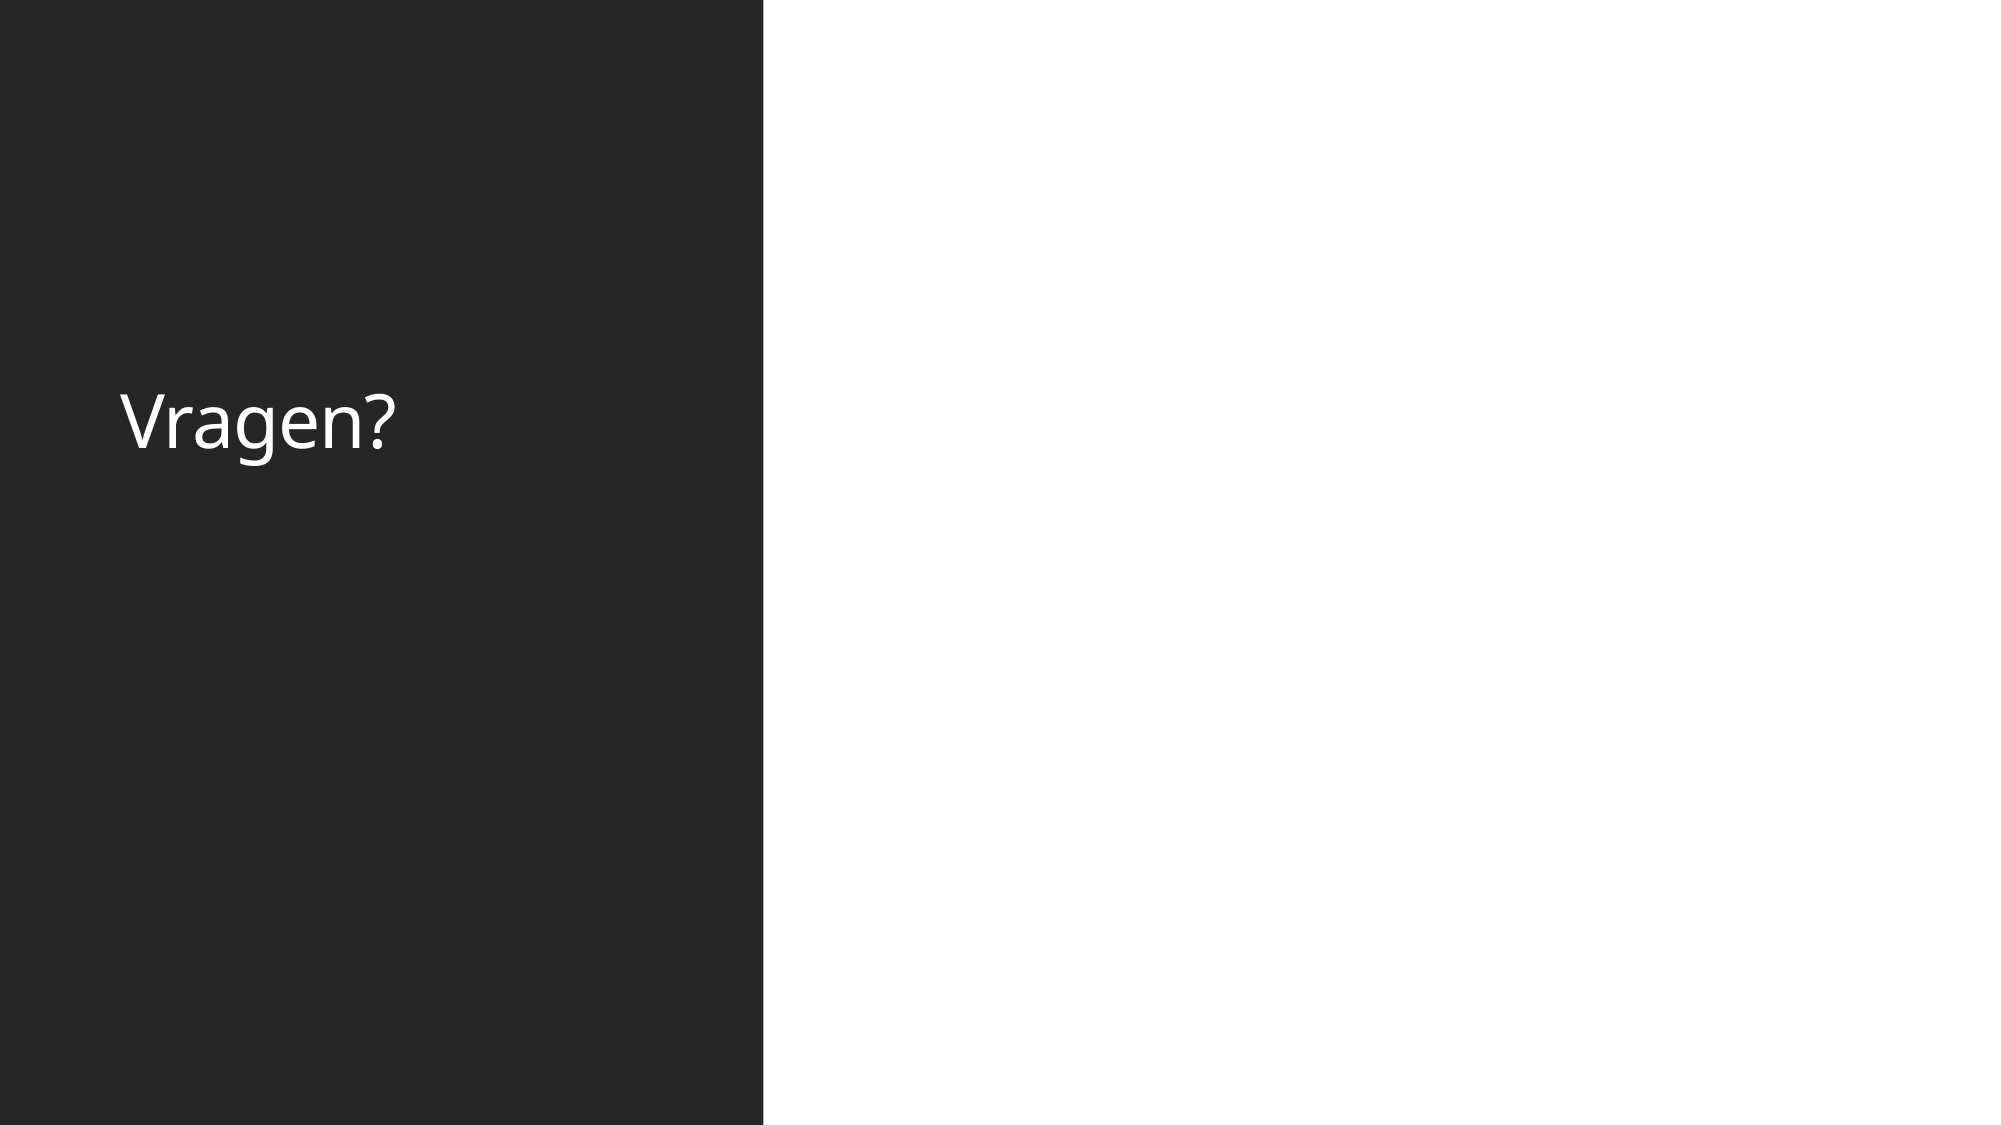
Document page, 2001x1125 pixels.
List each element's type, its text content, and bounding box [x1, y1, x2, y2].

title Vragen? [105, 128, 683, 473]
